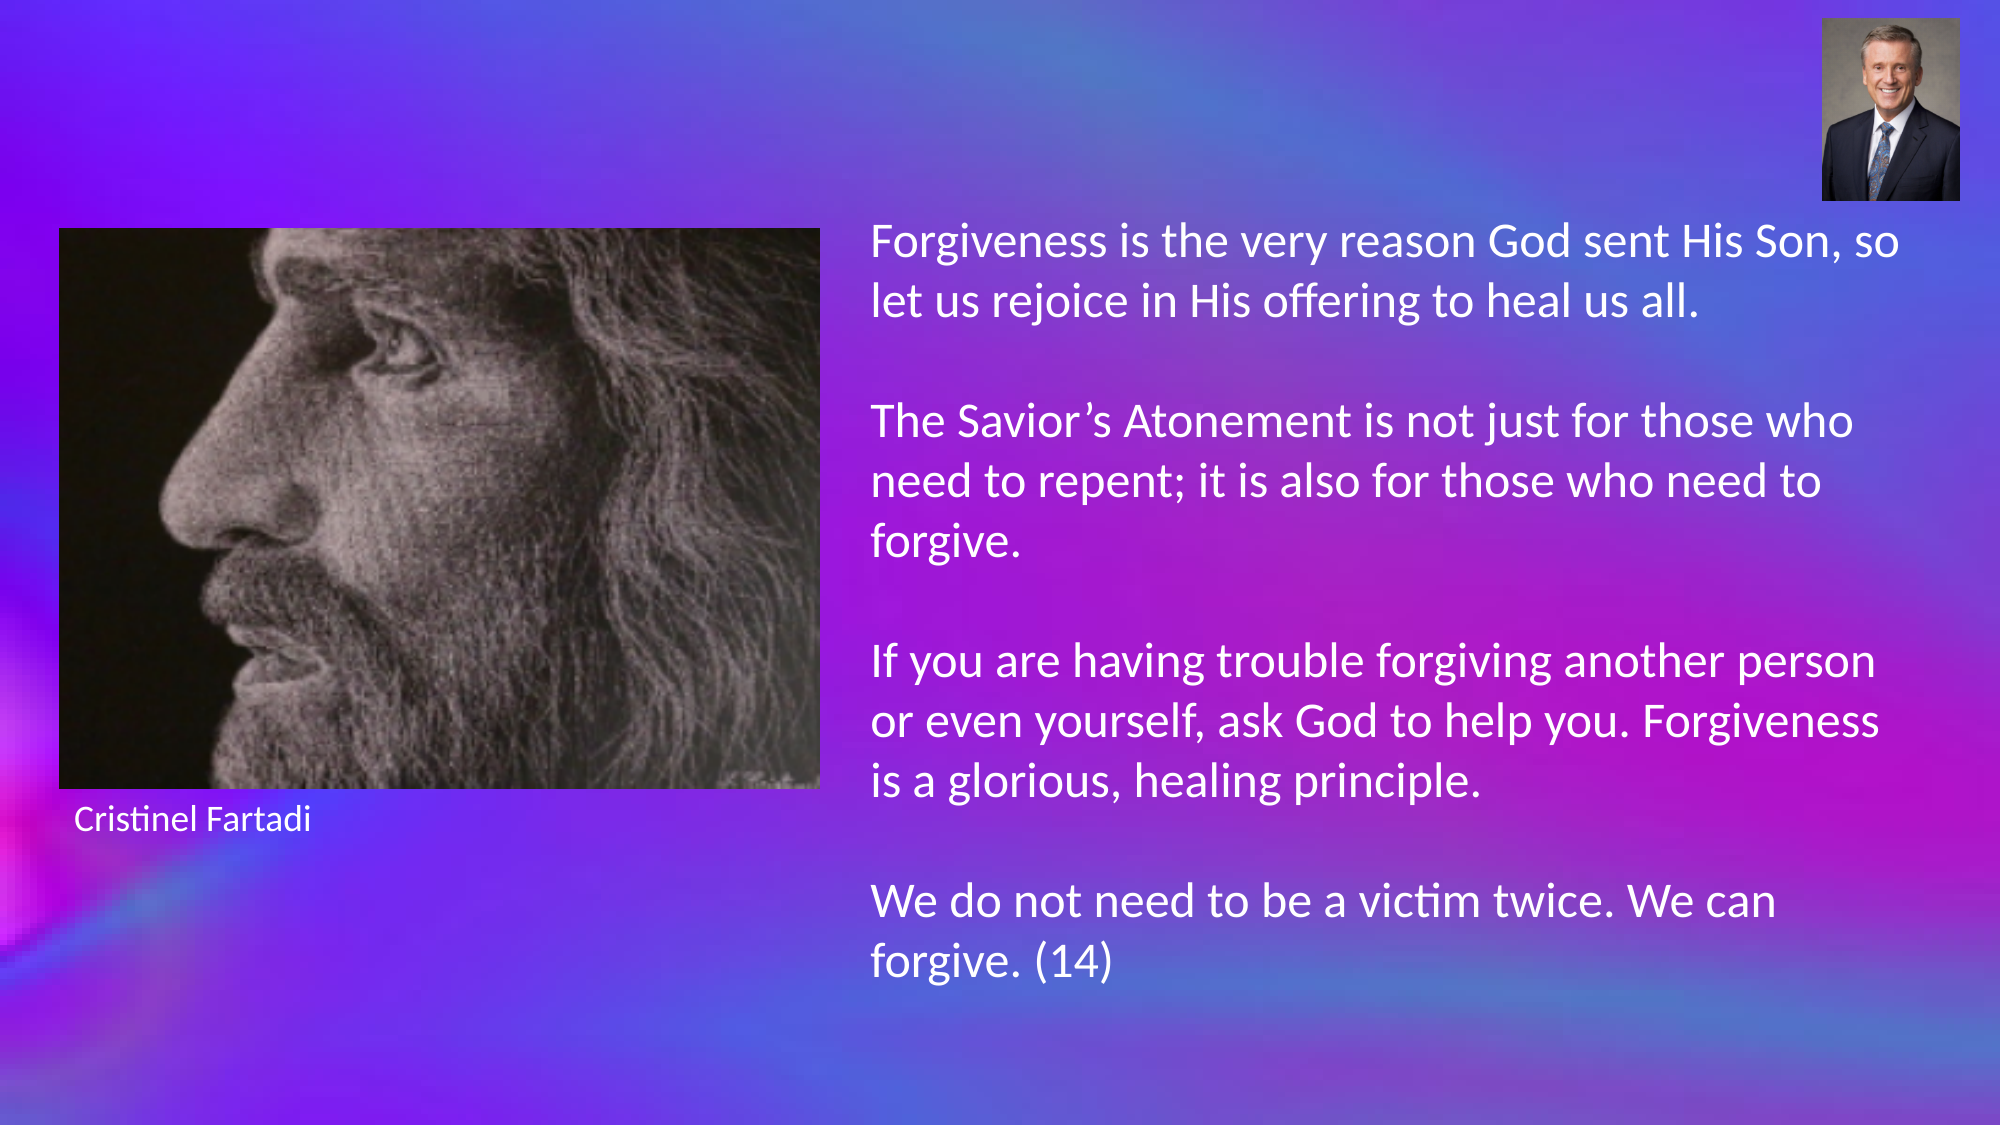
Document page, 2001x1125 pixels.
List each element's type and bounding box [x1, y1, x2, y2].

picture [0, 0, 2000, 1125]
text_box [59, 228, 820, 848]
